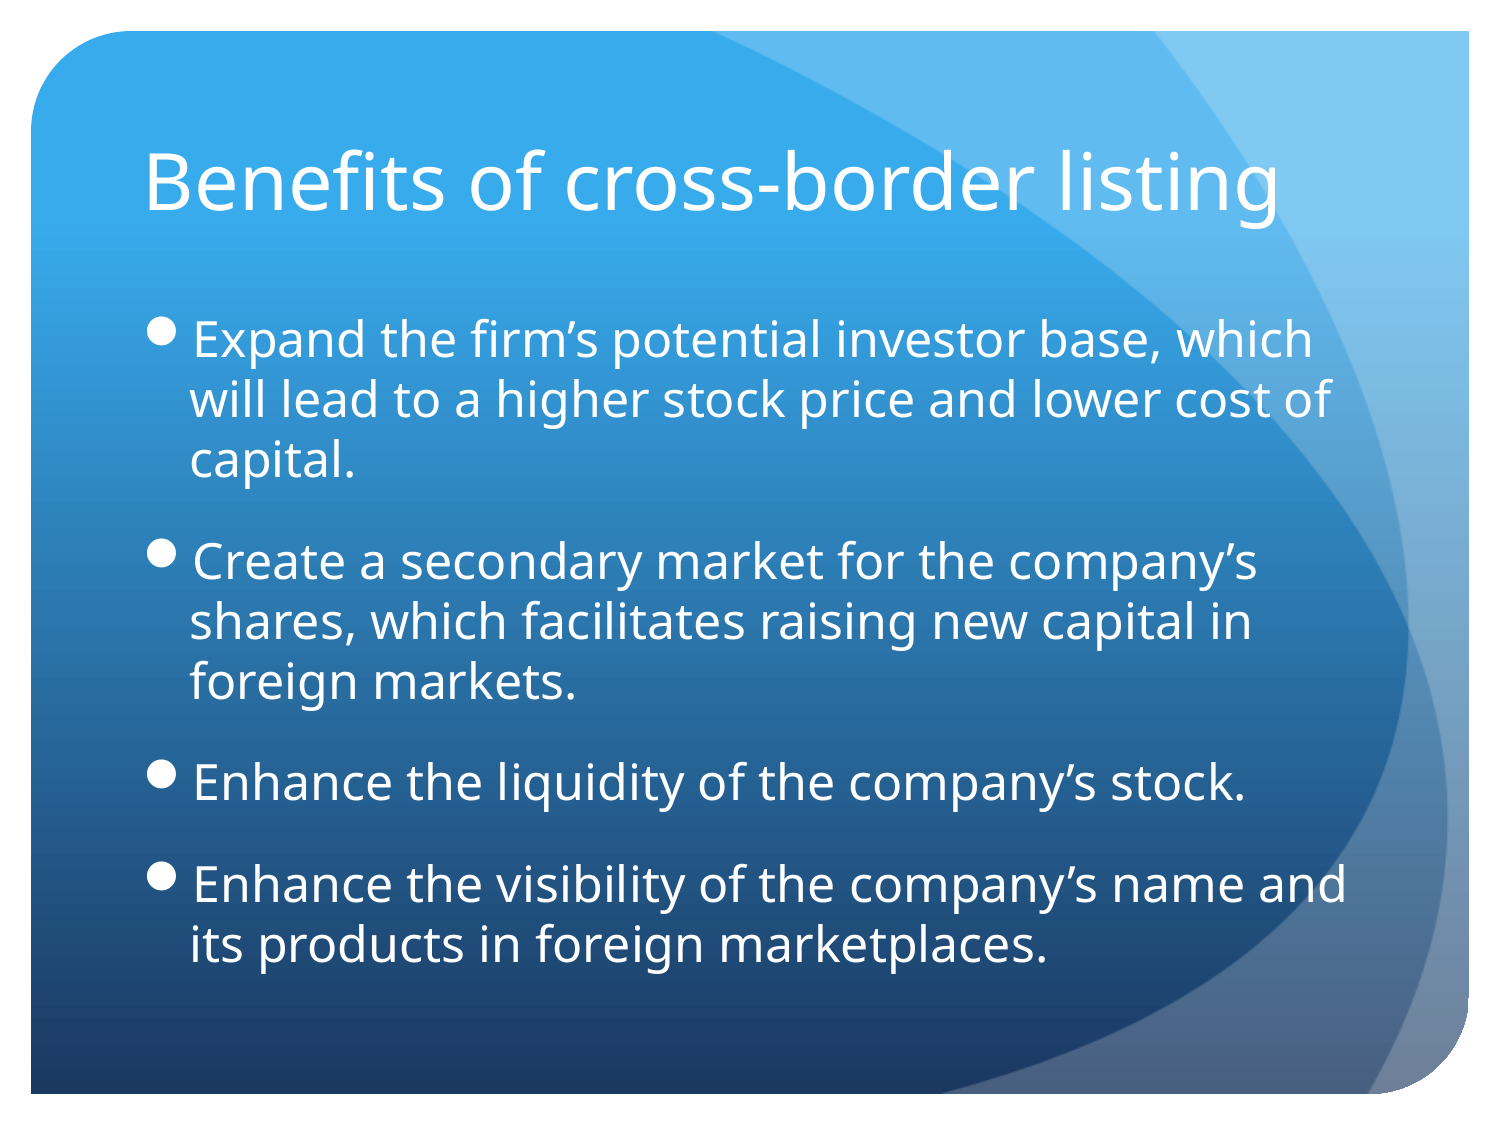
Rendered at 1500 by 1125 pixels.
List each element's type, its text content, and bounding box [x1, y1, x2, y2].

picture [24, 30, 1473, 1094]
list Expand the firm’s potential investor base, which will lead to a higher stock price and lower cost of capital. Create a secondary market for the company’s shares, which facilitates raising new capital in foreign markets. Enhance the liquidity of the company’s stock. Enhance the visibility of the company’s name and its products in foreign marketplaces. [127, 299, 1372, 991]
title Benefits of cross-border listing [127, 62, 1372, 234]
